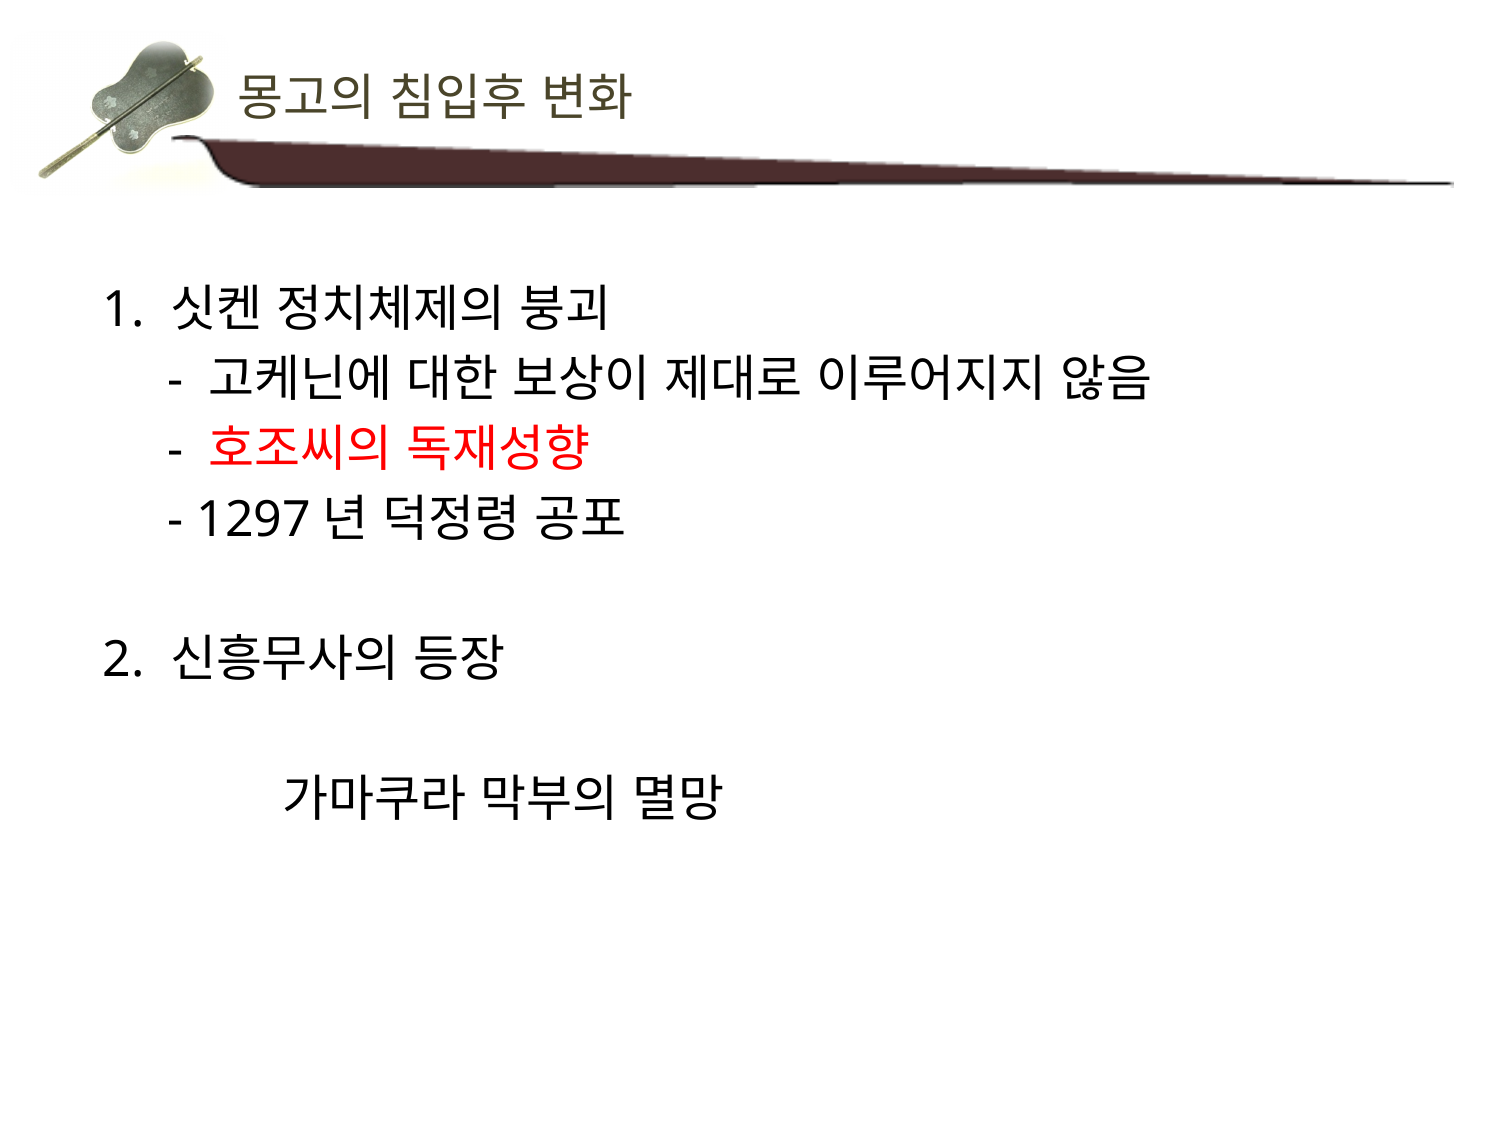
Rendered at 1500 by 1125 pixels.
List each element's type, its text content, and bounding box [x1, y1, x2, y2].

text_box 1. 싯켄 정치체제의 붕괴 - 고케닌에 대한 보상이 제대로 이루어지지 않음 - 호조씨의 독재성향 - 1297년 덕정령 공포 2. 신흥무사의 등장 가마쿠라 막부의 멸망 [88, 199, 1500, 1125]
picture [171, 135, 1454, 188]
text_box 몽고의 침입후 변화 [222, 58, 951, 134]
